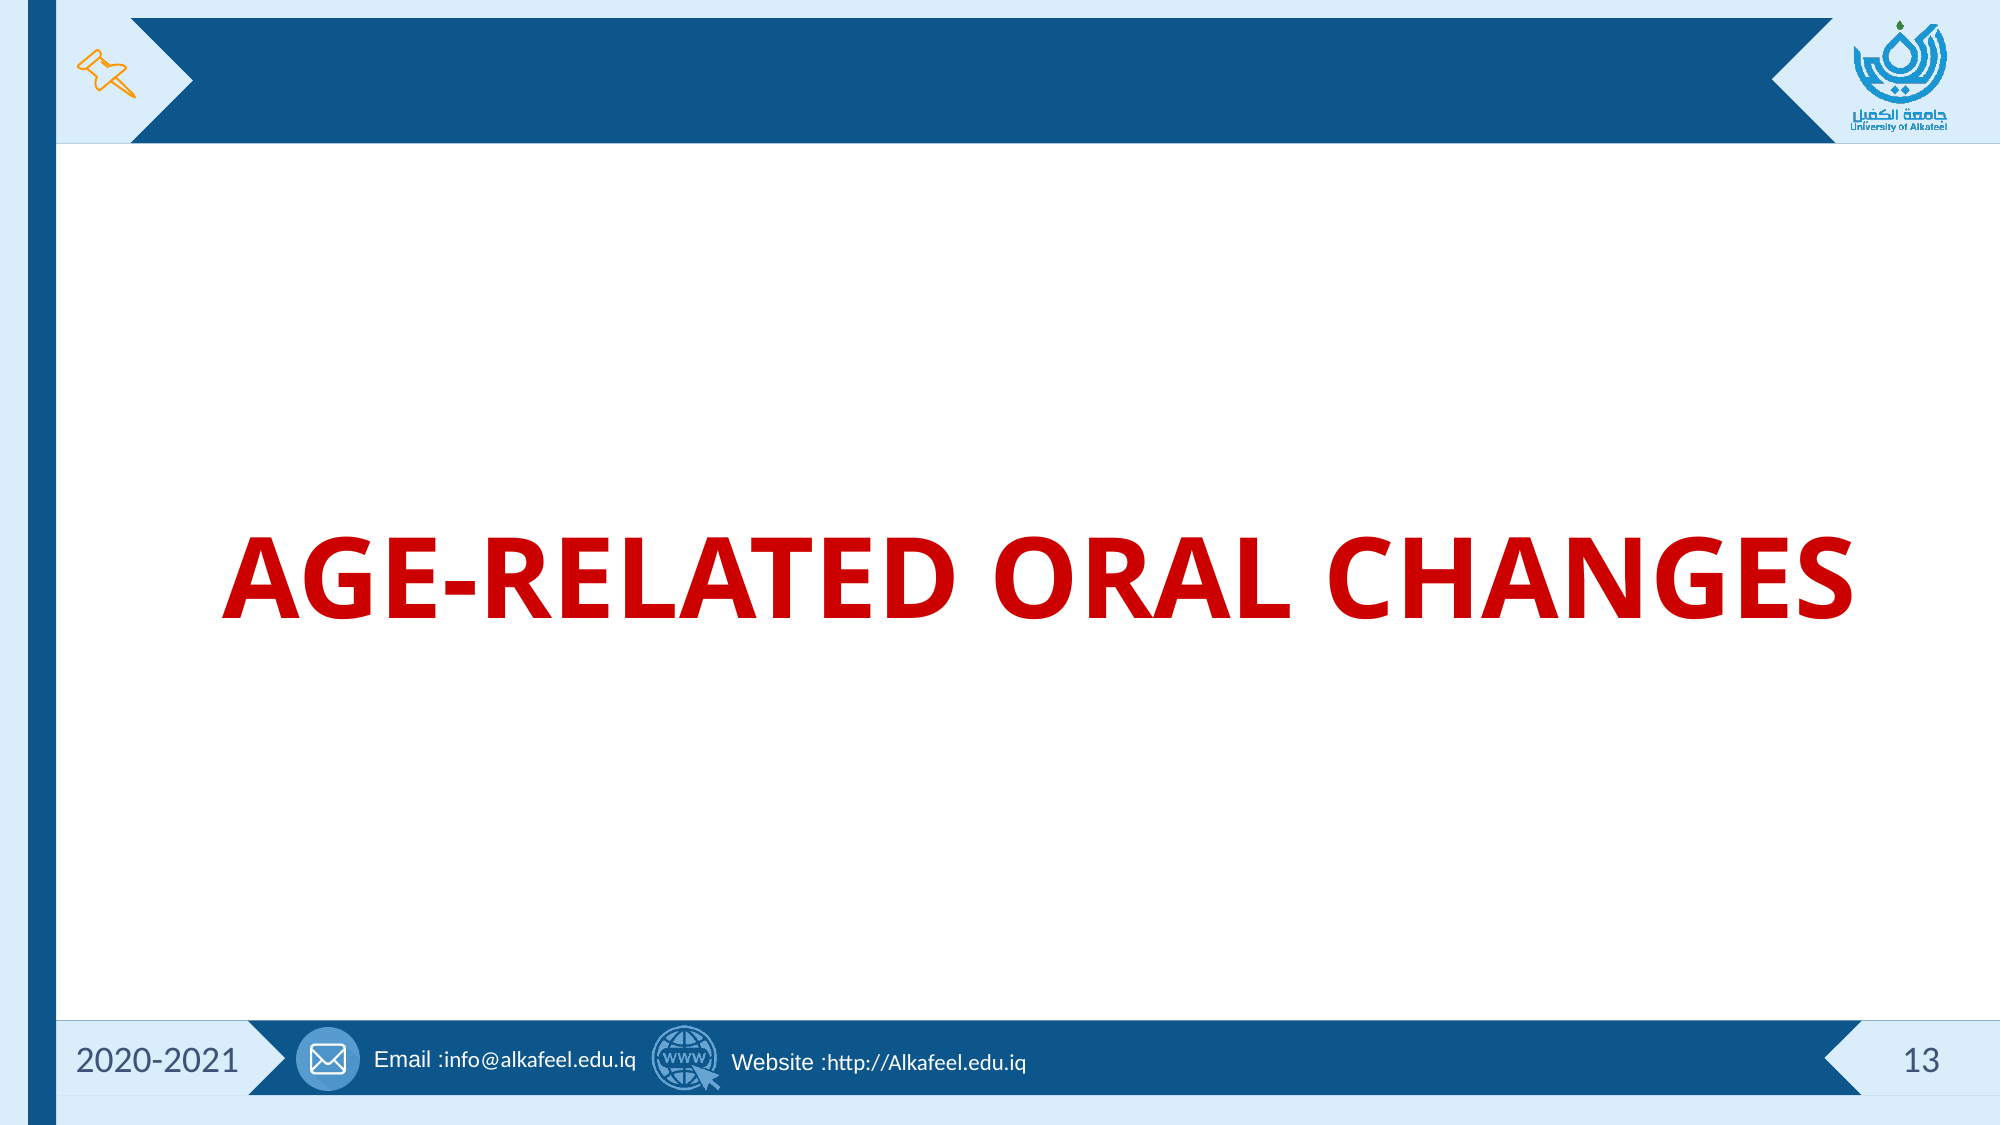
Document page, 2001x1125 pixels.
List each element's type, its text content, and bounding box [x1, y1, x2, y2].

slide_number 13 [1887, 1028, 1982, 1088]
picture [1838, 16, 1957, 138]
slide_number 2020-2021 [60, 1028, 258, 1088]
list AGE-RELATED ORAL CHANGES [86, 165, 1982, 999]
